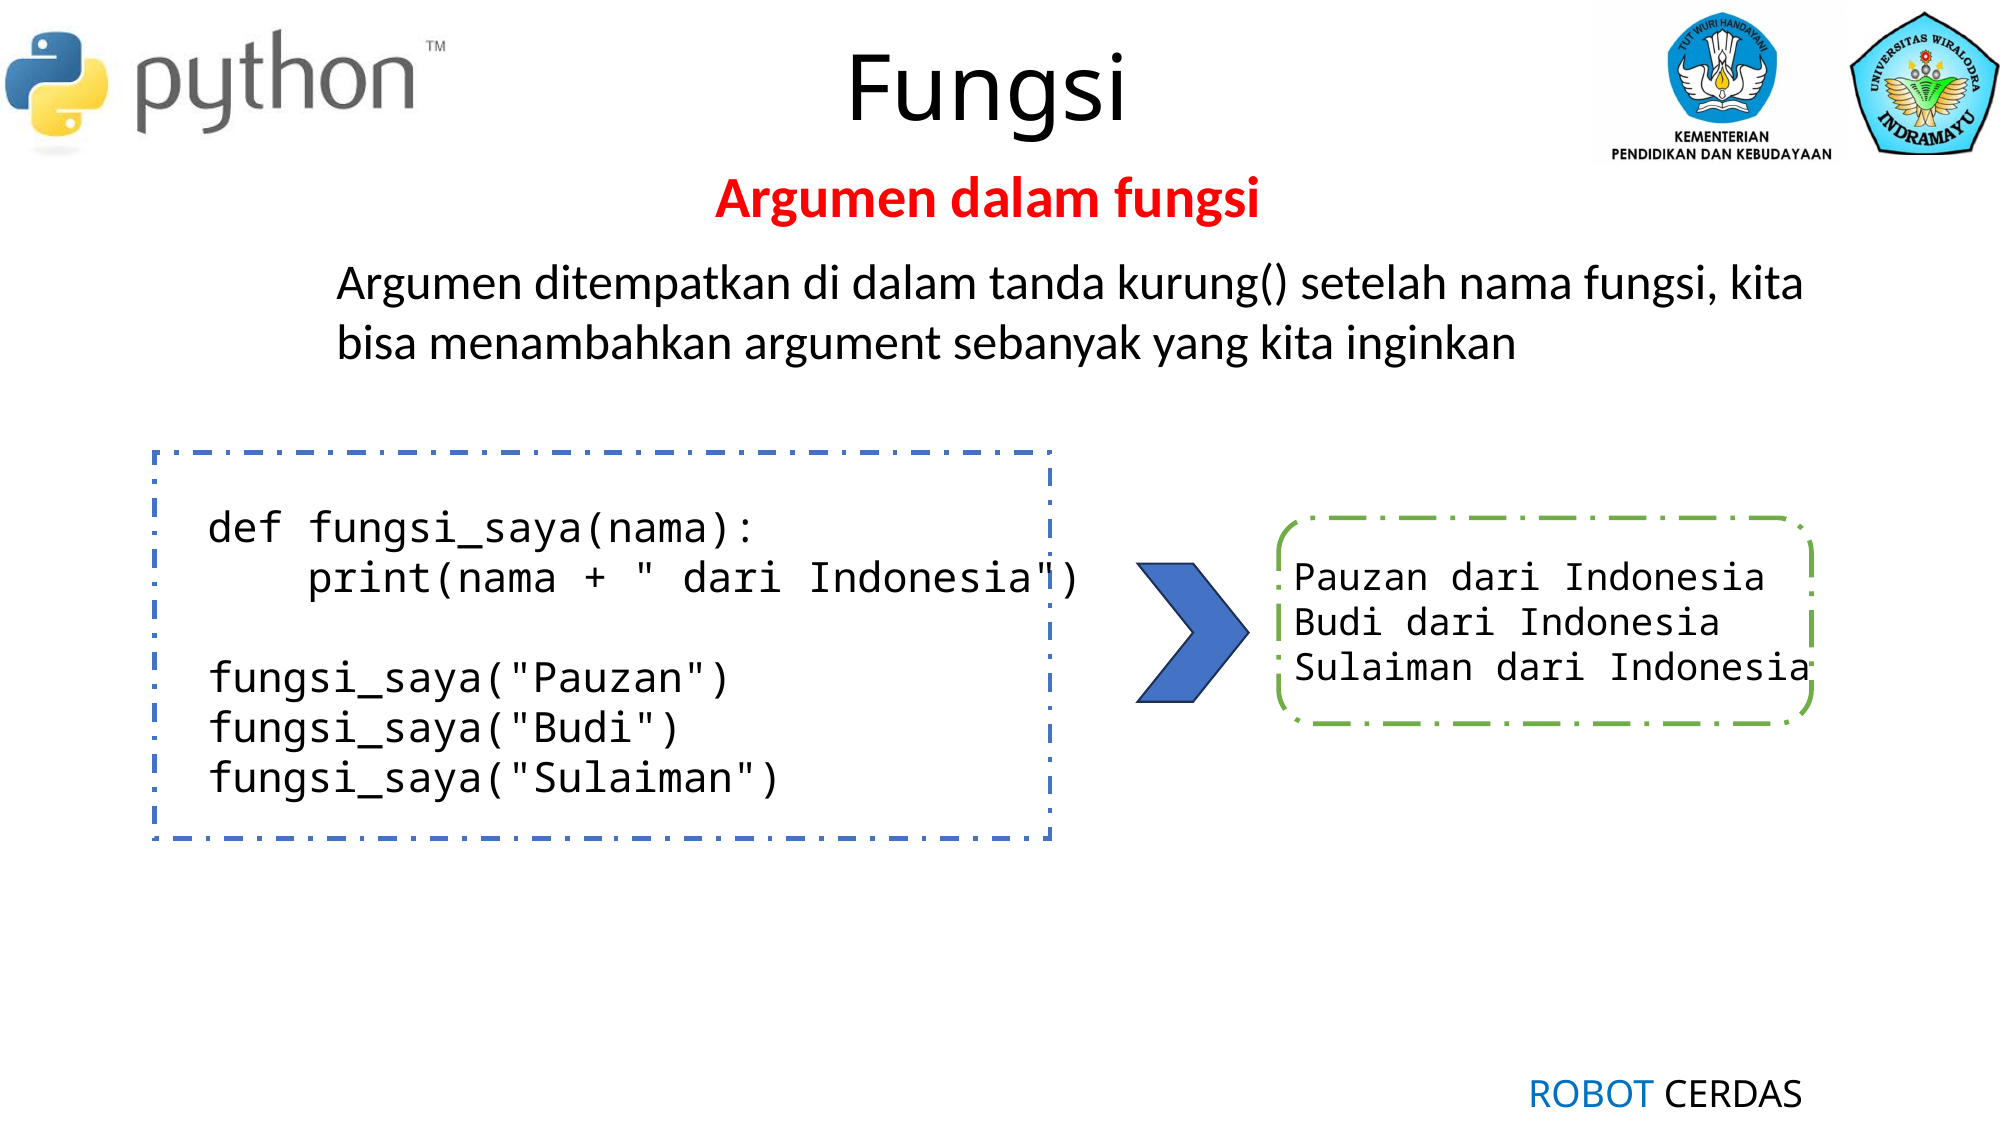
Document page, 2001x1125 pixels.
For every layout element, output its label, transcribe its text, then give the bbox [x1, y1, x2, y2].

title Fungsi [829, 2, 1226, 152]
text_box [154, 451, 1051, 840]
text_box [1278, 516, 1812, 545]
text_box ROBOT CERDAS [1513, 1062, 2000, 1123]
text_box def fungsi_saya(nama): print(nama + " dari Indonesia") fungsi_saya("Pauzan") fungsi_saya("Budi") fungsi_saya("Sulaiman") [192, 493, 1194, 809]
picture [1590, 1, 2000, 165]
text_box Pauzan dari Indonesia Budi dari Indonesia Sulaiman dari Indonesia [1278, 545, 1952, 695]
text_box Argumen ditempatkan di dalam tanda kurung() setelah nama fungsi, kita bisa menambahkan argument sebanyak yang kita inginkan [321, 242, 1833, 377]
text_box [1194, 563, 1250, 703]
text_box [1277, 682, 1813, 725]
text_box Argumen dalam fungsi [700, 152, 1276, 237]
picture [0, 26, 450, 160]
